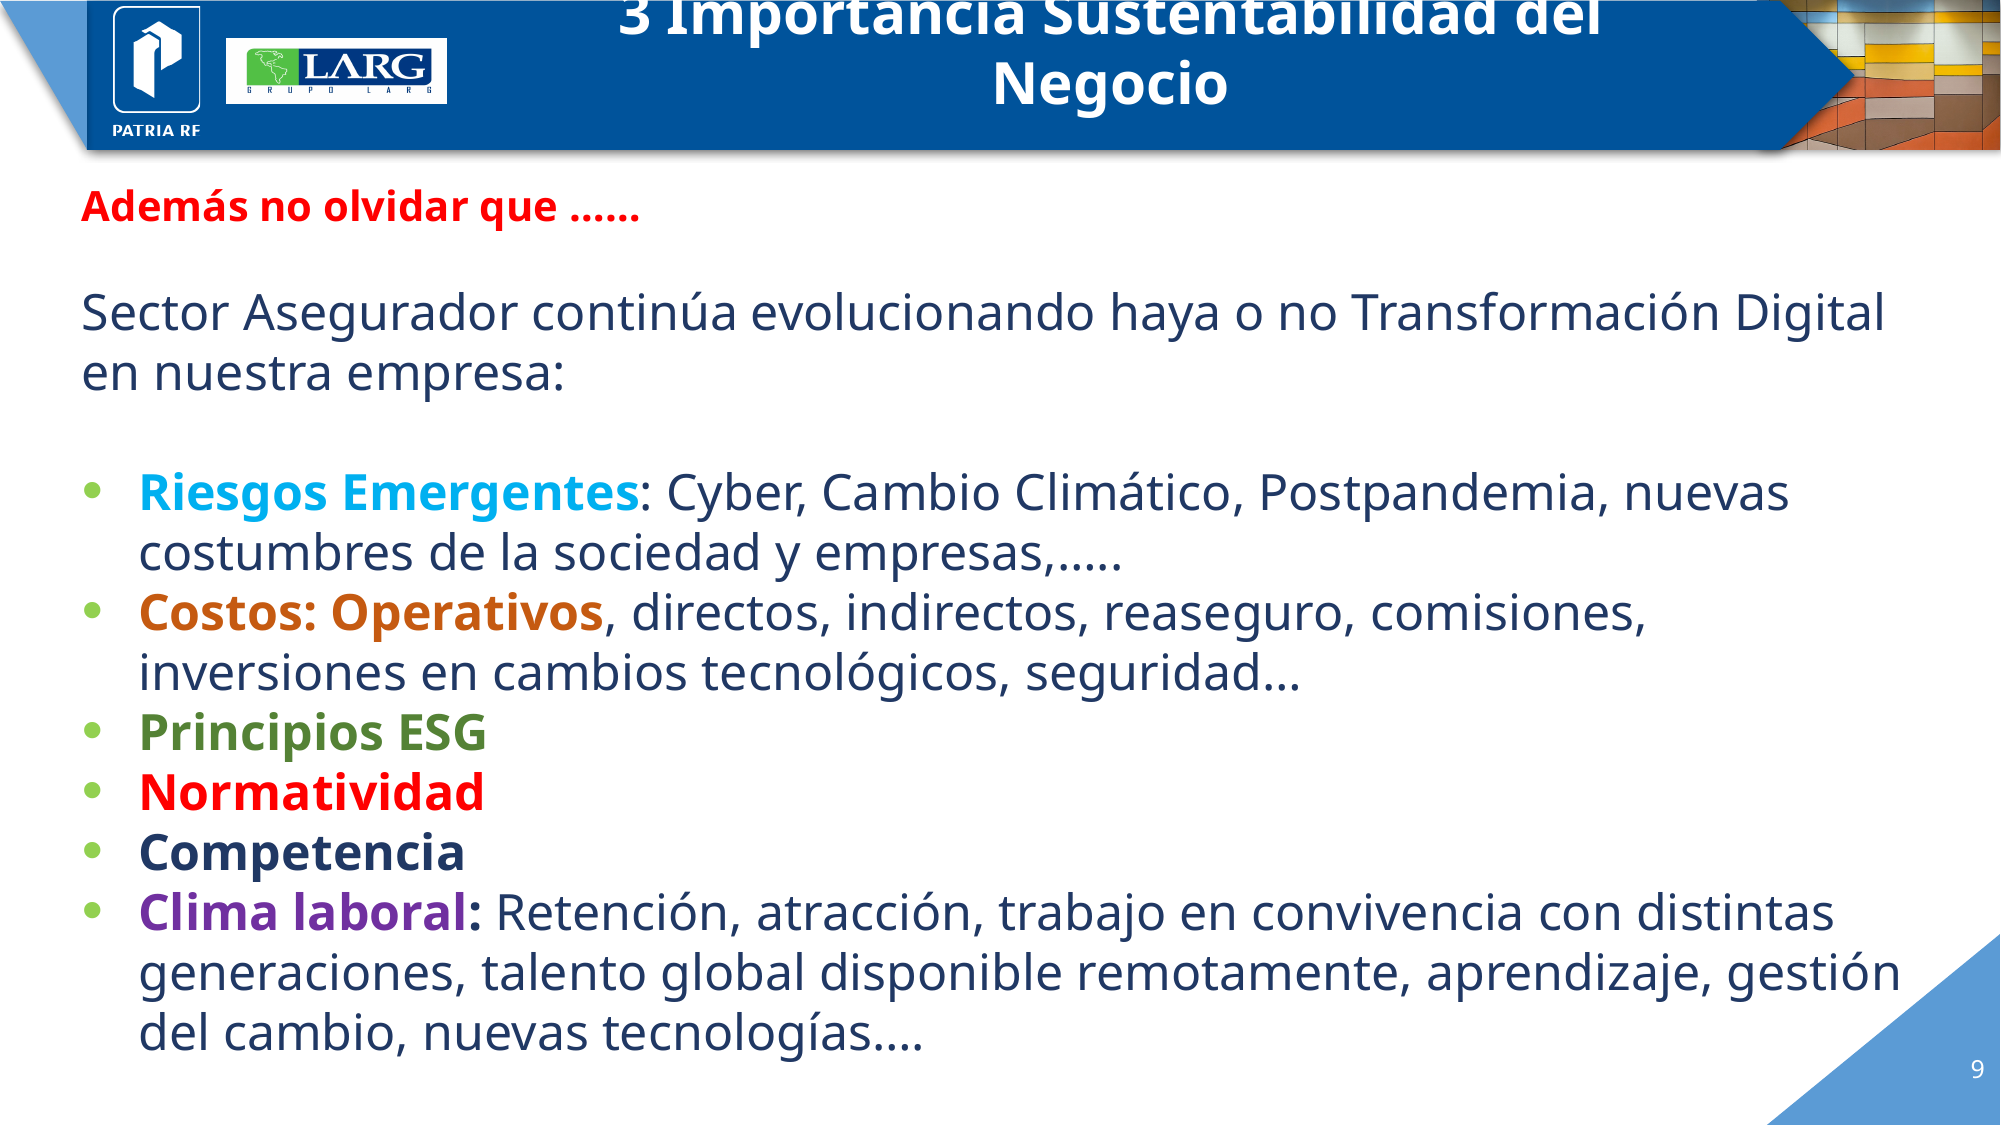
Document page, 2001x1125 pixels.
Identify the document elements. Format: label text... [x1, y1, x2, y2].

text_box 3 Importancia Sustentabilidad del Negocio [559, 6, 1663, 86]
picture [1781, 0, 2000, 150]
picture [226, 38, 447, 104]
text_box Además no olvidar que …… Sector Asegurador continúa evolucionando haya o no Transformación Digital en nuestra empresa: Riesgos Emergentes: Cyber, Cambio Climático, Postpandemia, nuevas costumbres de la sociedad y empresas,….. Costos: Operativos, directos, indirectos, reaseguro, comisiones, inversiones en cambios tecnológicos, seguridad… Principios ESG Normatividad Competencia Clima laboral: Retención, atracción, trabajo en convivencia con distintas generaciones, talento global disponible remotamente, aprendizaje, gestión del cambio, nuevas tecnologías…. [67, 172, 1933, 1068]
